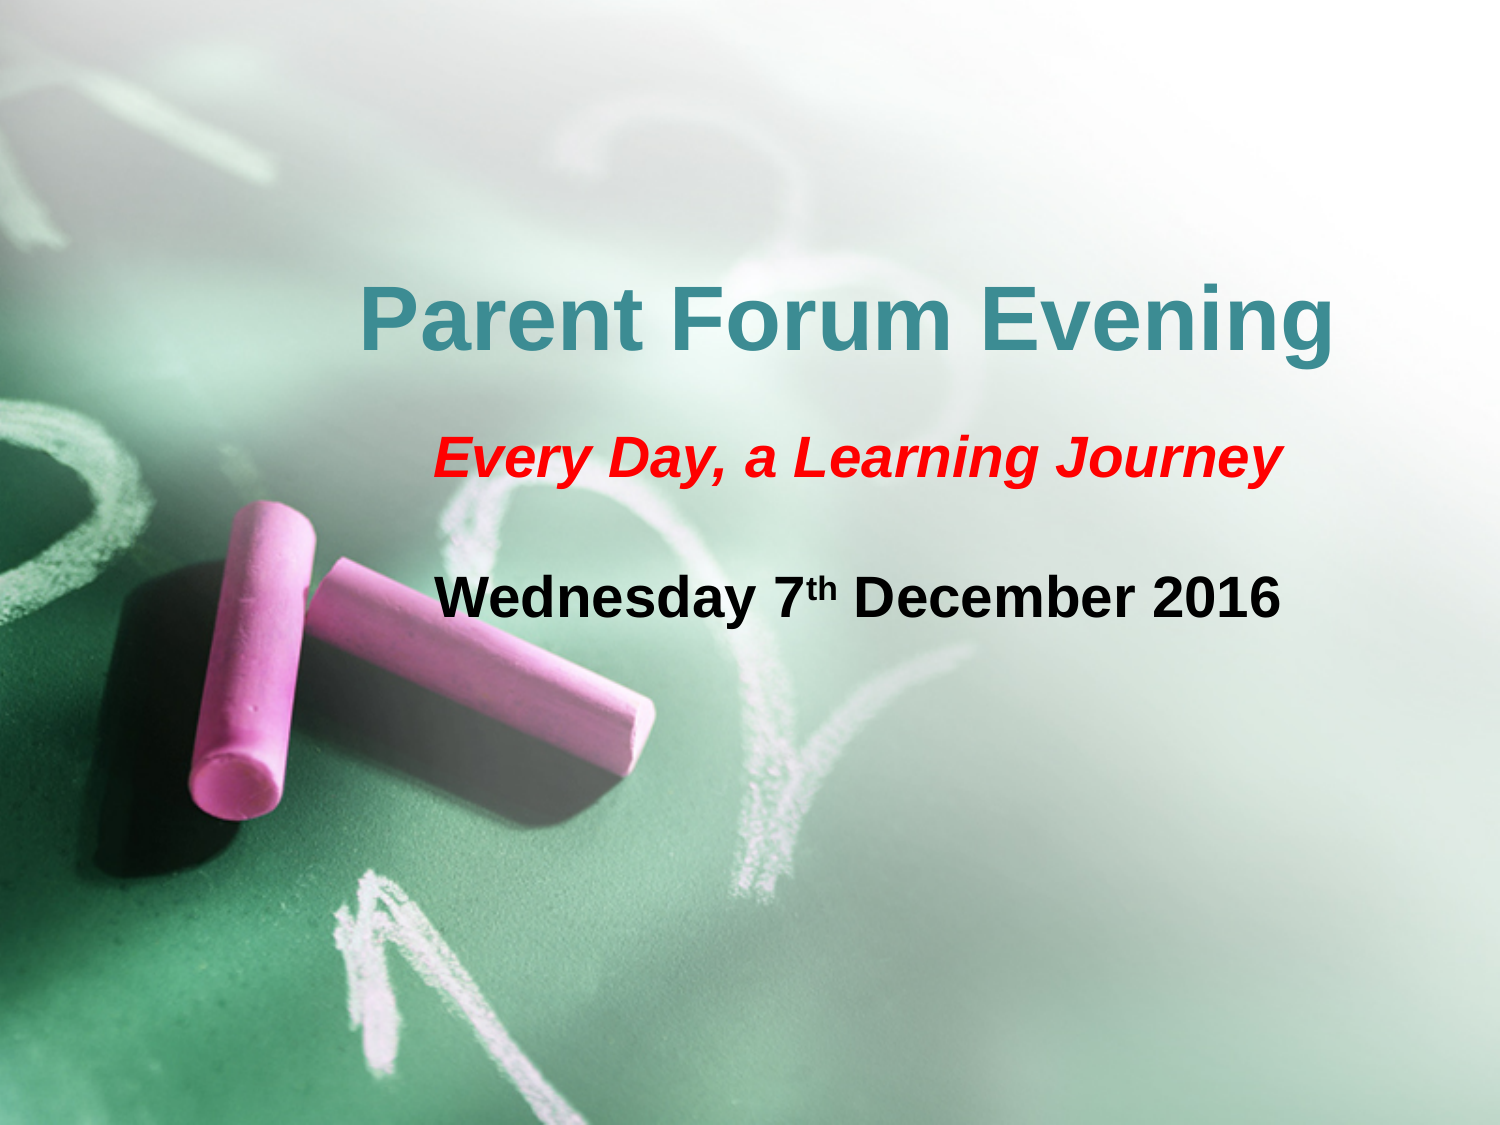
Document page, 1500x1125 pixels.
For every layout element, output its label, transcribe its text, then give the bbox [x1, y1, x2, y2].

subtitle Every Day, a Learning Journey Wednesday 7th December 2016 [371, 412, 1345, 670]
picture [0, 0, 1500, 1125]
title Parent Forum Evening [133, 219, 1353, 408]
